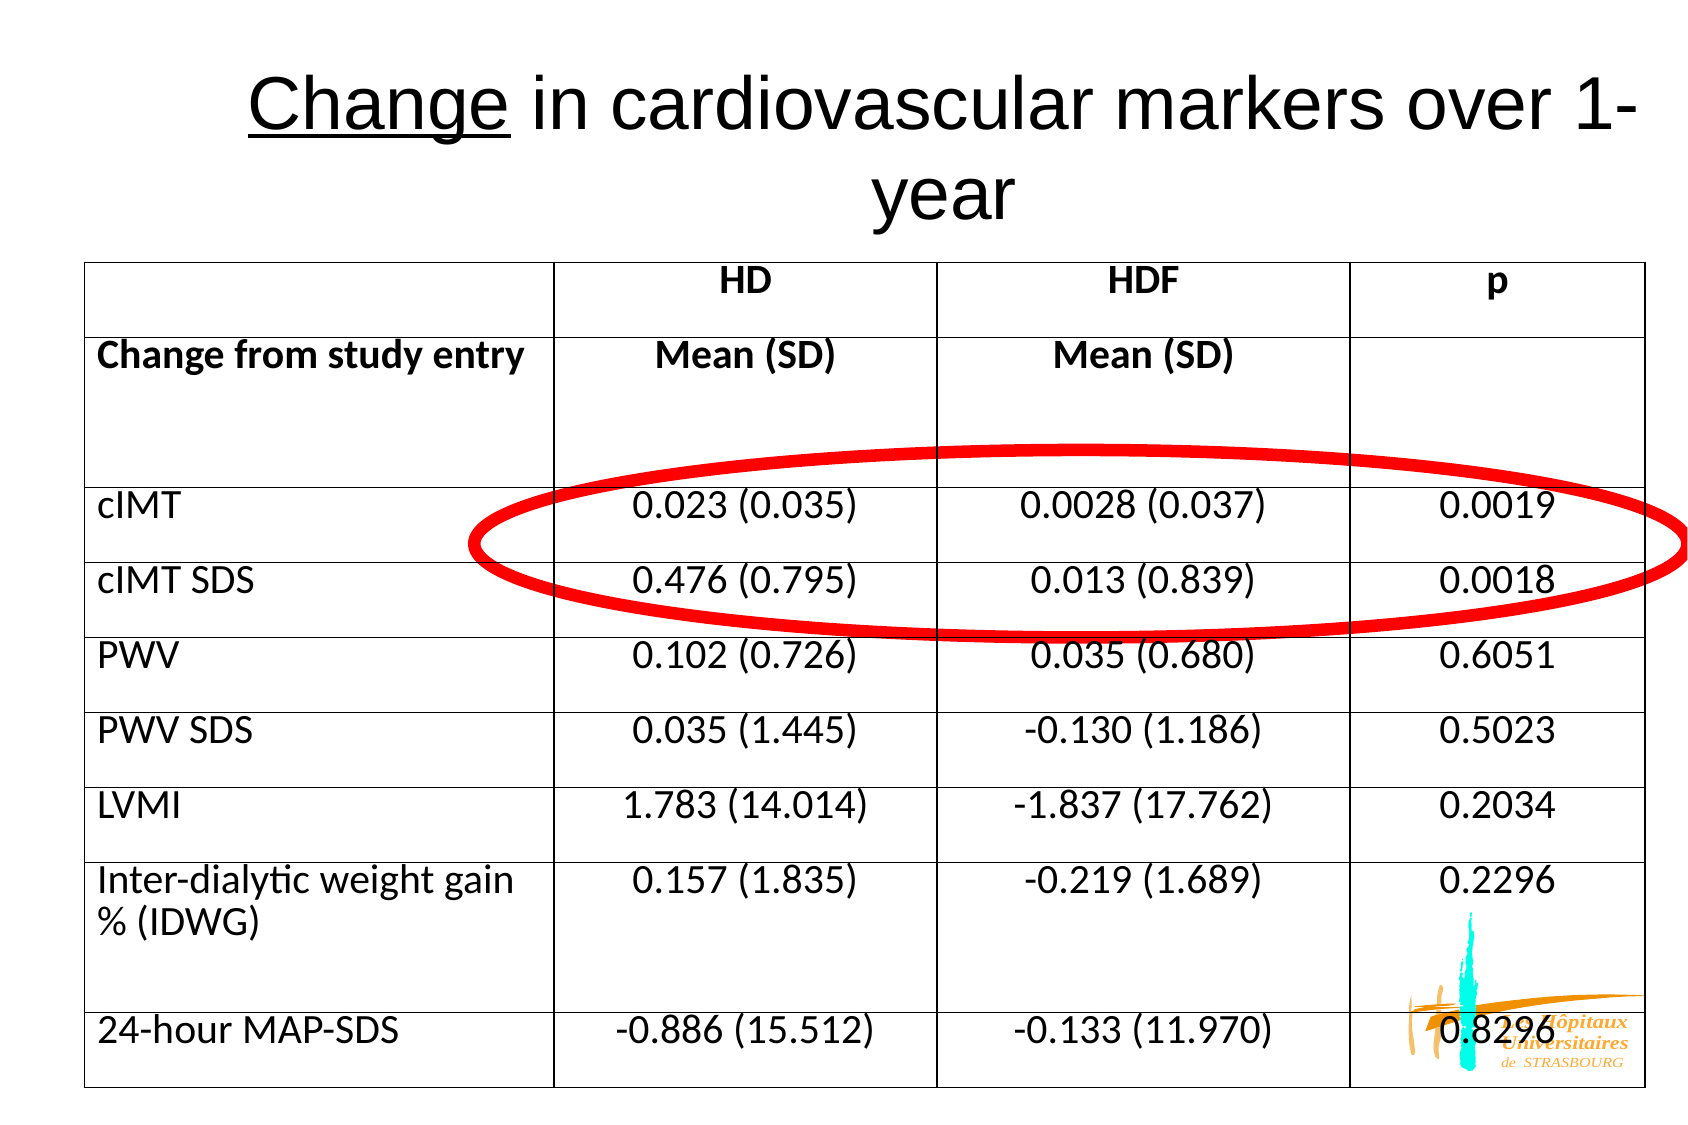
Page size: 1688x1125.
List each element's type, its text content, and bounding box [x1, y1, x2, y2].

table_cell 0.476 (0.795) [555, 563, 936, 637]
table_header [85, 263, 553, 337]
table_cell 1.783 (14.014) [555, 788, 936, 862]
table_cell -0.130 (1.186) [938, 713, 1349, 787]
table_cell 0.102 (0.726) [555, 638, 936, 712]
table_cell 0.0019 [1351, 488, 1644, 562]
table_cell LVMI [85, 788, 553, 862]
table_cell 0.5023 [1351, 713, 1644, 787]
table_cell Mean (SD) [555, 338, 936, 487]
table_cell 0.023 (0.035) [555, 488, 936, 562]
table_cell Change from study entry [85, 338, 553, 487]
table_header p [1351, 263, 1644, 337]
table_header HD [555, 263, 936, 337]
table_cell 0.8296 [1351, 1013, 1644, 1087]
table_cell -1.837 (17.762) [938, 788, 1349, 862]
table_cell PWV [85, 638, 553, 712]
table_cell 0.157 (1.835) [555, 863, 936, 1012]
table_cell -0.219 (1.689) [938, 863, 1349, 1012]
table_cell -0.133 (11.970) [938, 1013, 1349, 1087]
table_cell 0.6051 [1351, 638, 1644, 712]
table_cell -0.886 (15.512) [555, 1013, 936, 1087]
table_cell 0.2034 [1351, 788, 1644, 862]
table_cell 0.0018 [1351, 563, 1644, 637]
table_cell 0.2296 [1351, 863, 1644, 1012]
table_cell 0.013 (0.839) [938, 563, 1349, 637]
table_cell cIMT [85, 488, 553, 562]
title Change in cardiovascular markers over 1-year [225, 87, 1664, 203]
table_cell 24-hour MAP-SDS [85, 1013, 553, 1087]
table_cell 0.035 (1.445) [555, 713, 936, 787]
table_header HDF [938, 263, 1349, 337]
table_cell 0.035 (0.680) [938, 638, 1349, 712]
table_cell PWV SDS [85, 713, 553, 787]
table_cell cIMT SDS [85, 563, 553, 637]
text_box [1646, 509, 1688, 578]
table_cell 0.0028 (0.037) [938, 488, 1349, 562]
table_cell Inter-dialytic weight gain % (IDWG) [85, 863, 553, 1012]
table_cell [1351, 338, 1644, 487]
table_cell Mean (SD) [938, 338, 1349, 487]
